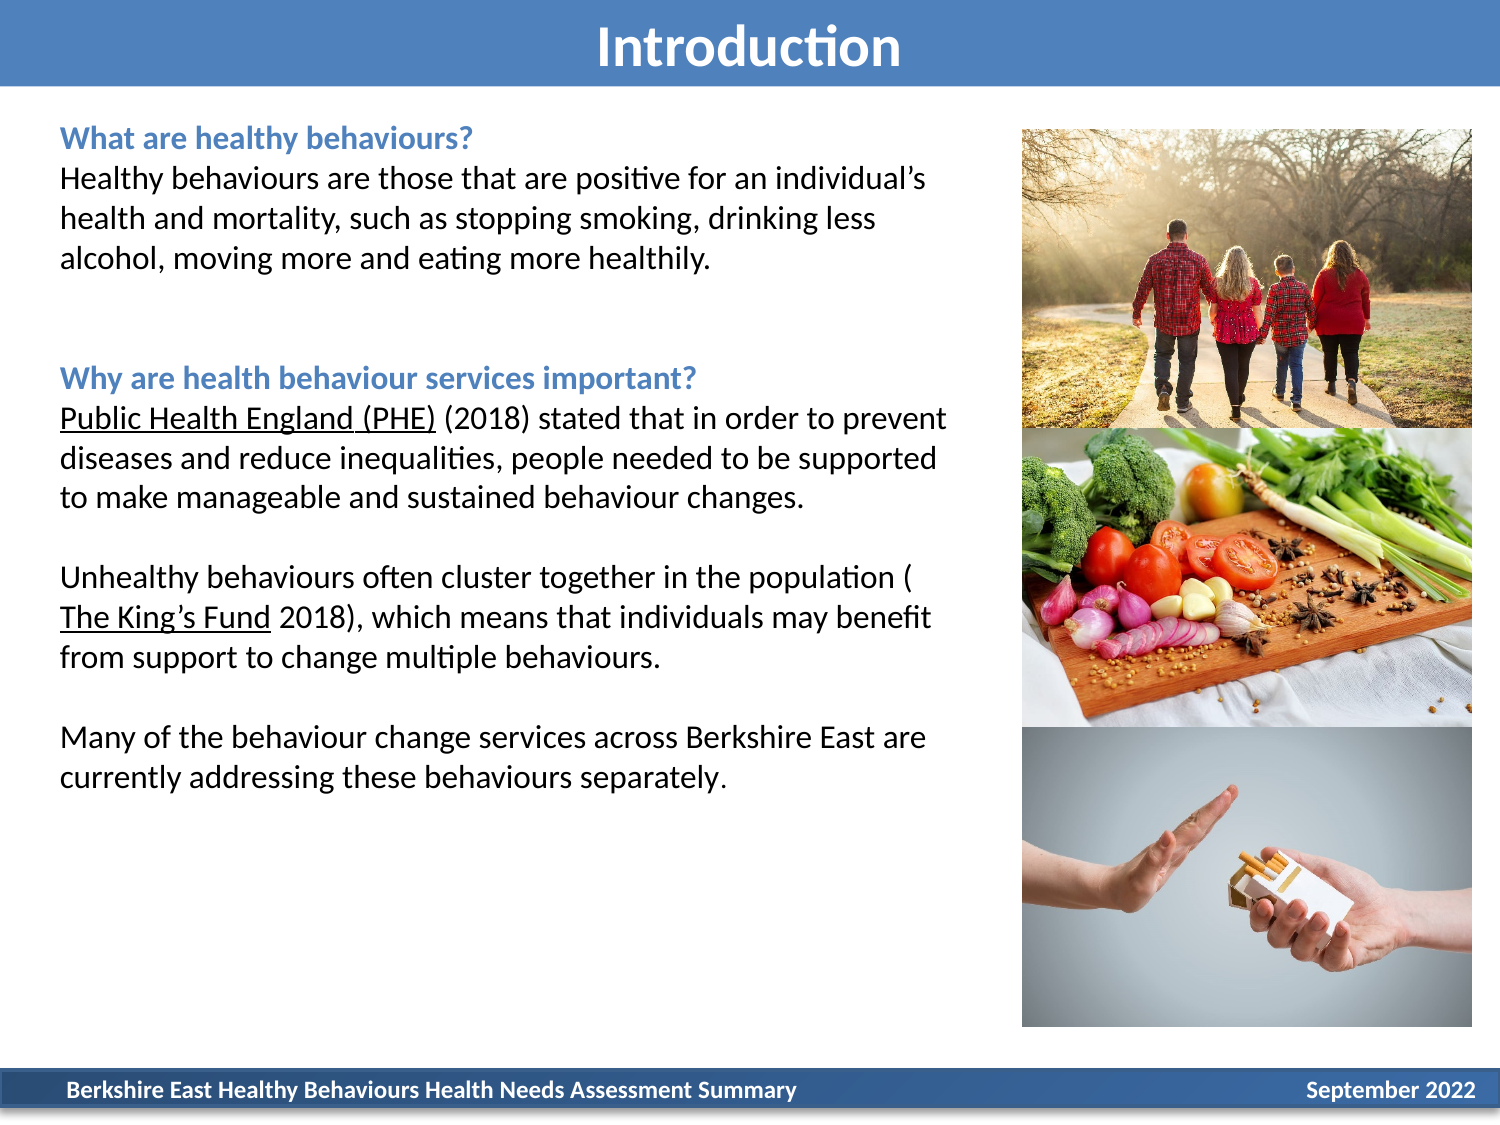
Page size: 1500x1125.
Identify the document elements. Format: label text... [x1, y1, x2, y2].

text_box Berkshire East Healthy Behaviours Health Needs Assessment Summary September 2022 [0, 1068, 1500, 1108]
text_box What are healthy behaviours? Healthy behaviours are those that are positive for an individual’s health and mortality, such as stopping smoking, drinking less alcohol, moving more and eating more healthily. Why are health behaviour services important? Public Health England (PHE) (2018) stated that in order to prevent diseases and reduce inequalities, people needed to be supported to make manageable and sustained behaviour changes. Unhealthy behaviours often cluster together in the population (The King’s Fund 2018), which means that individuals may benefit from support to change multiple behaviours. Many of the behaviour change services across Berkshire East are currently addressing these behaviours separately. [44, 108, 982, 848]
text_box Introduction [0, 0, 1500, 87]
picture [1022, 129, 1472, 1027]
